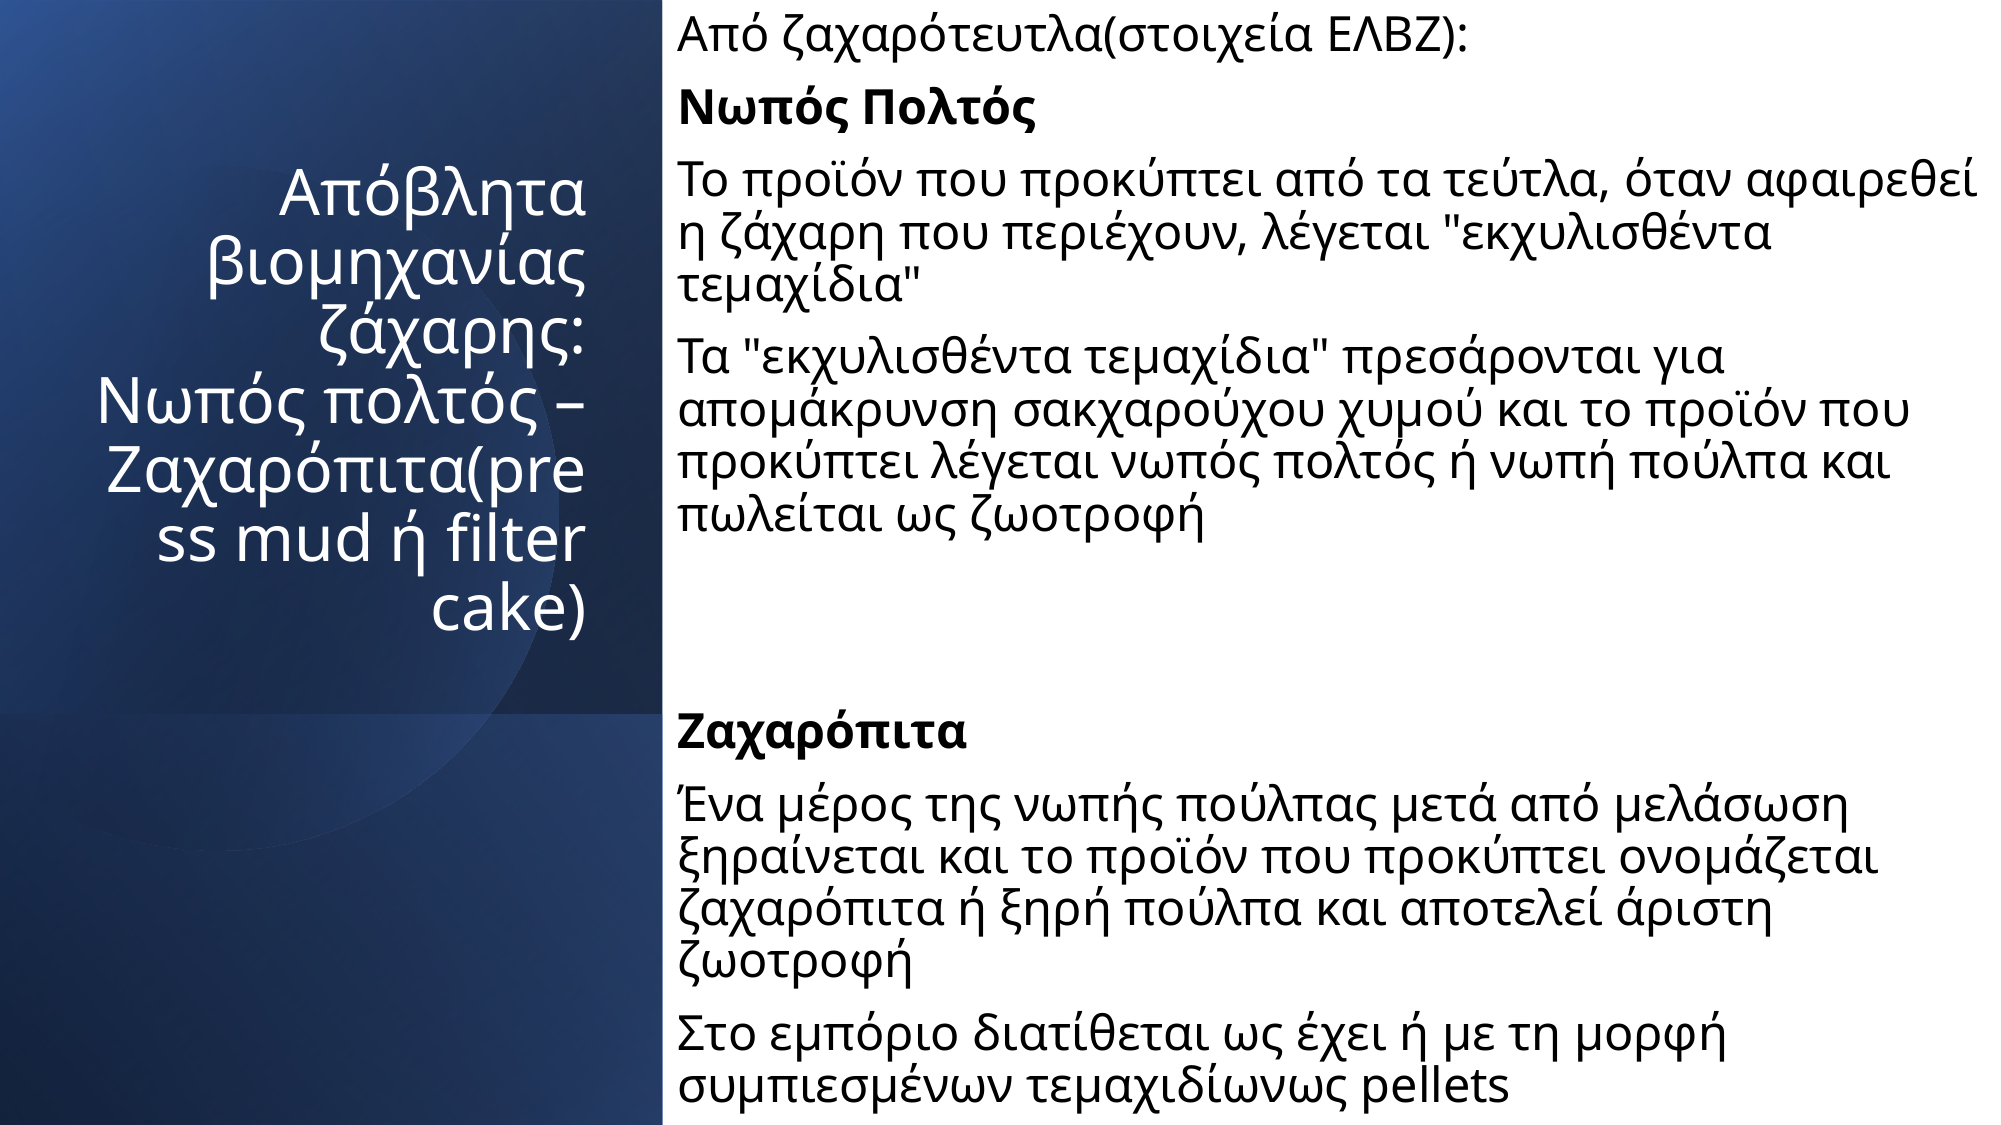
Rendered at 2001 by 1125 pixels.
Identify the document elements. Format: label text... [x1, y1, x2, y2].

slide_number 17 [1412, 1042, 1863, 1103]
text_box [0, 0, 662, 1124]
list Από ζαχαρότευτλα(στοιχεία ΕΛΒΖ): Νωπός Πολτός Το προϊόν που προκύπτει από τα τεύτλα, όταν αφαιρεθεί η ζάχαρη που περιέχουν, λέγεται "εκχυλισθέντα τεμαχίδια" Τα "εκχυλισθέντα τεμαχίδια" πρεσάρονται για απομάκρυνση σακχαρούχου χυμού και το προϊόν που προκύπτει λέγεται νωπός πολτός ή νωπή πούλπα και πωλείται ως ζωοτροφή Ζαχαρόπιτα Ένα μέρος της νωπής πούλπας μετά από μελάσωση ξηραίνεται και το προϊόν που προκύπτει ονομάζεται ζαχαρόπιτα ή ξηρή πούλπα και αποτελεί άριστη ζωοτροφή Στο εμπόριο διατίθεται ως έχει ή με τη μορφή συμπιεσμένων τεμαχιδίωνως pellets [662, 0, 2000, 1124]
title Απόβλητα βιομηχανίας ζάχαρης: Νωπός πολτός –Ζαχαρόπιτα(press mud ή filter cake) [76, 96, 602, 652]
